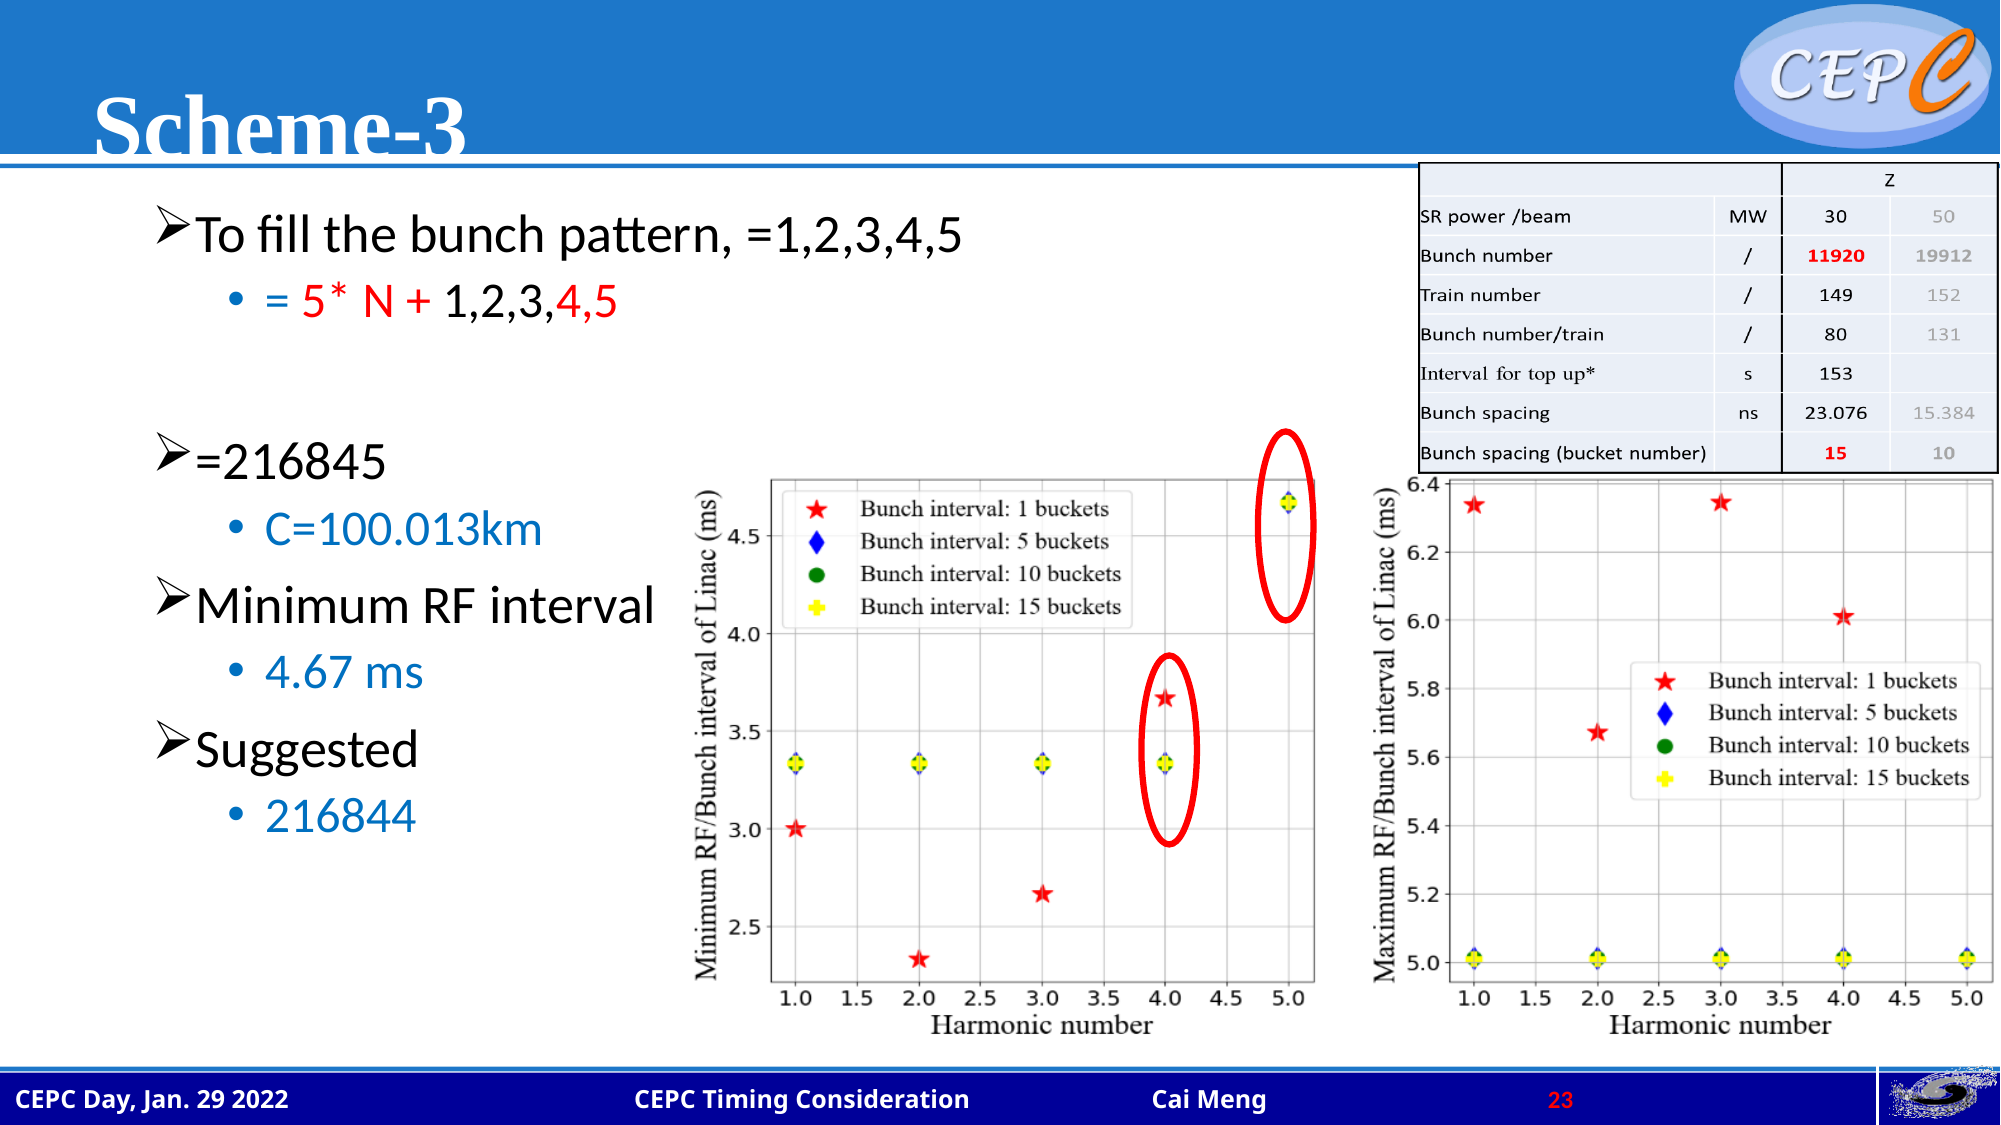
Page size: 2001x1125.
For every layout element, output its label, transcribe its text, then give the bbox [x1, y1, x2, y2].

text_box [1262, 430, 1309, 468]
picture [686, 161, 2000, 1047]
picture [1728, 0, 1997, 154]
title Scheme-3 [77, 5, 870, 152]
